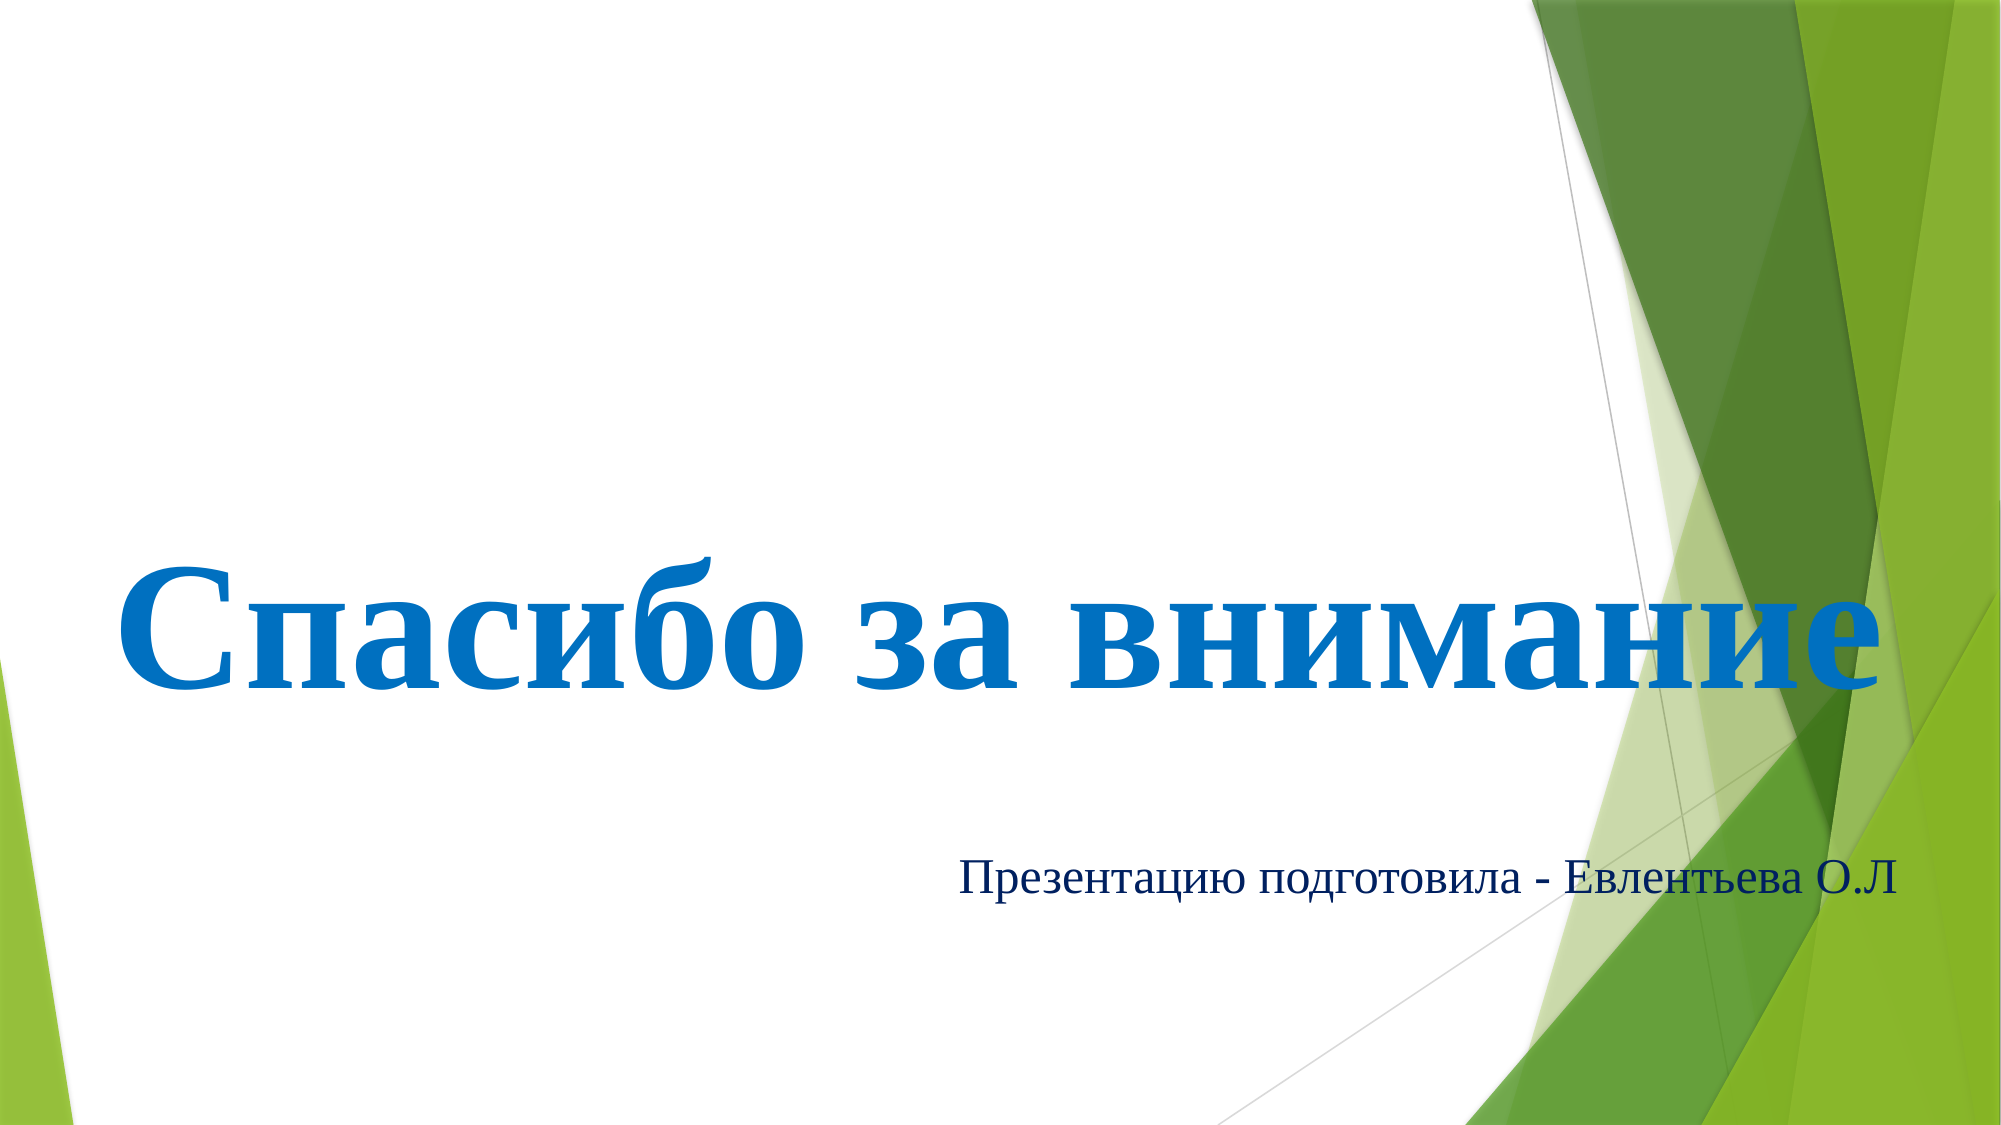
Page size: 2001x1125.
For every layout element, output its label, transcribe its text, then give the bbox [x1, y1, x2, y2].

text_box Спасибо за внимание [98, 498, 1919, 733]
text_box Презентацию подготовила - Евлентьева О.Л [943, 836, 1914, 911]
